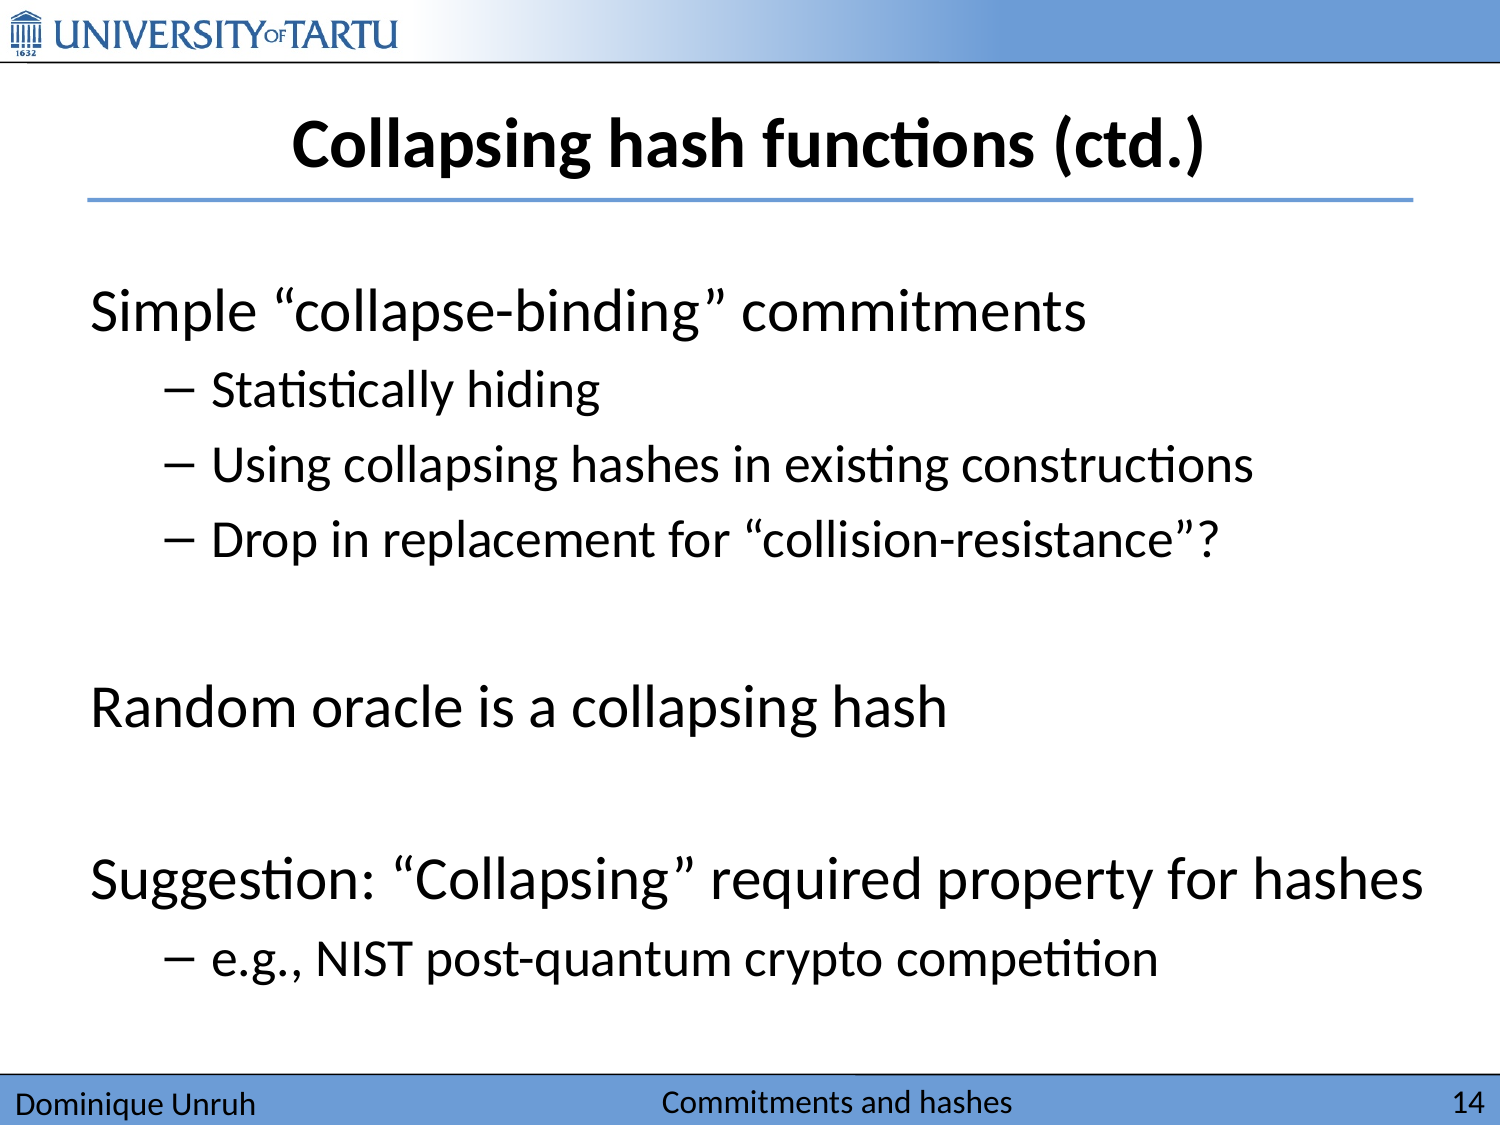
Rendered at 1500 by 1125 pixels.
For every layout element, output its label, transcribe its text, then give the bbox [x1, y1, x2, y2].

footer Commitments and hashes [362, 1074, 1313, 1125]
list Simple “collapse-binding” commitments Statistically hiding Using collapsing hashes in existing constructions Drop in replacement for “collision-resistance”? Random oracle is a collapsing hash Suggestion: “Collapsing” required property for hashes e.g., NIST post-quantum crypto competition [75, 262, 1488, 1005]
picture [0, 0, 407, 61]
slide_number 14 [1400, 1074, 1500, 1125]
title Collapsing hash functions (ctd.) [87, 75, 1413, 203]
